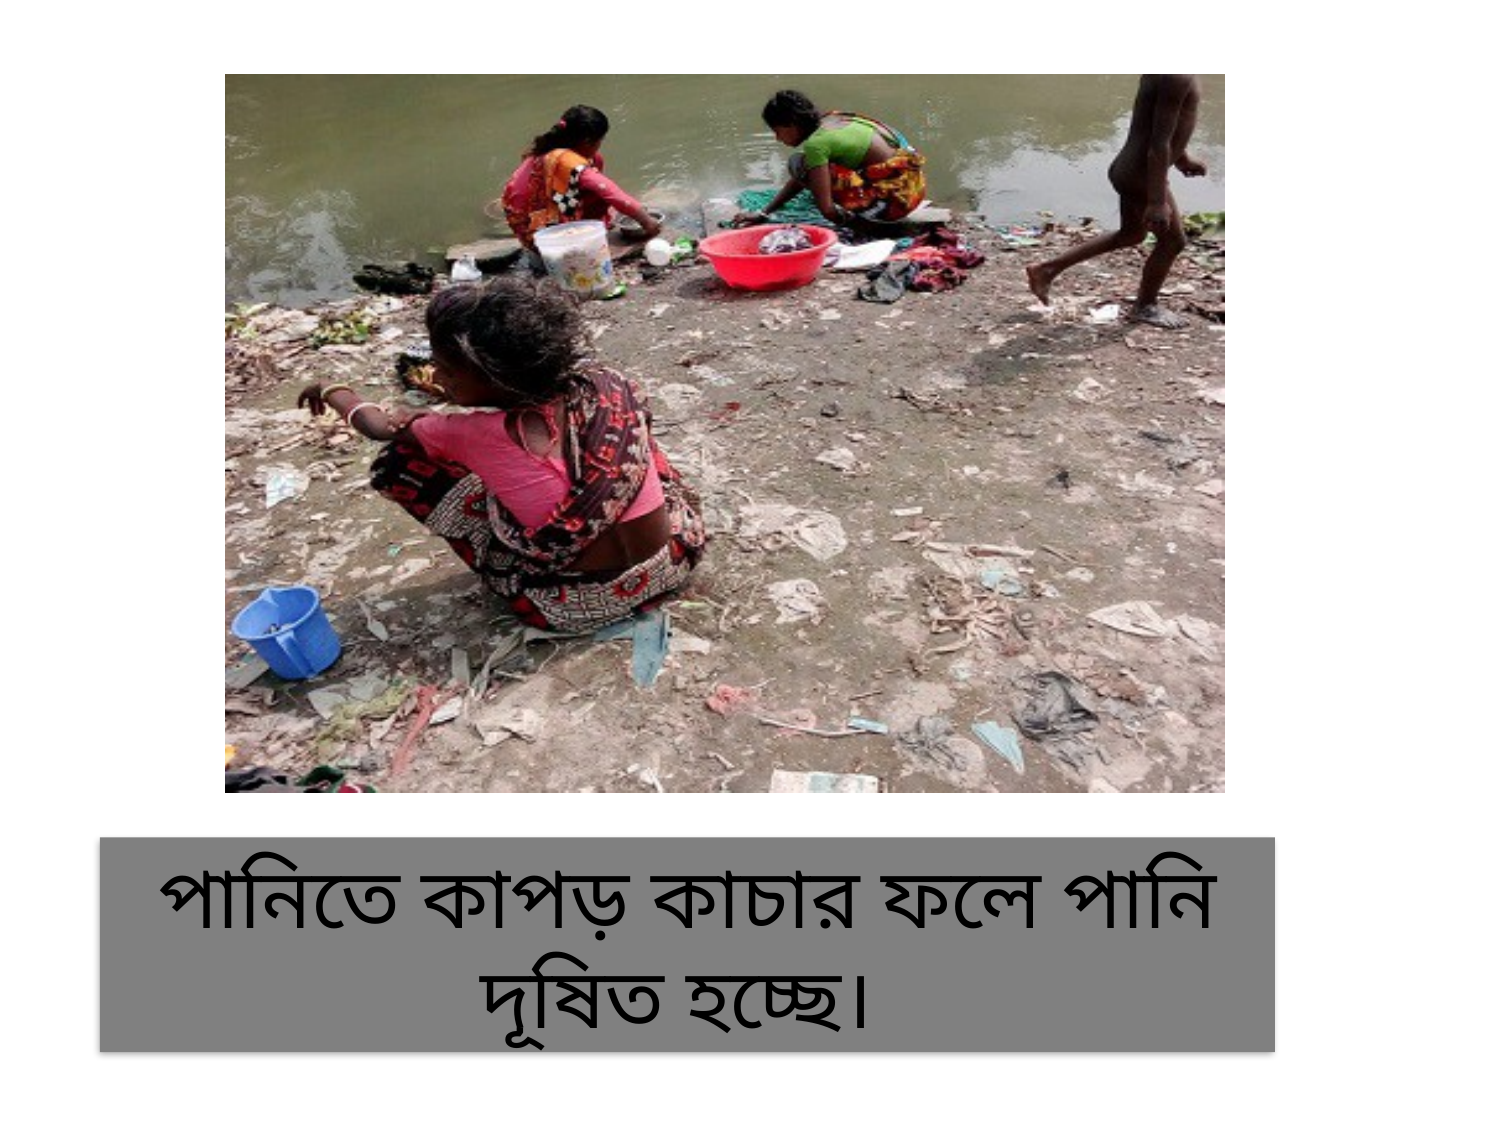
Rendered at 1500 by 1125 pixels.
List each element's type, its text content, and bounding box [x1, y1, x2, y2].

picture [224, 74, 1226, 793]
text_box পানিতে কাপড় কাচার ফলে পানি দূষিত হচ্ছে। [99, 837, 1275, 1053]
